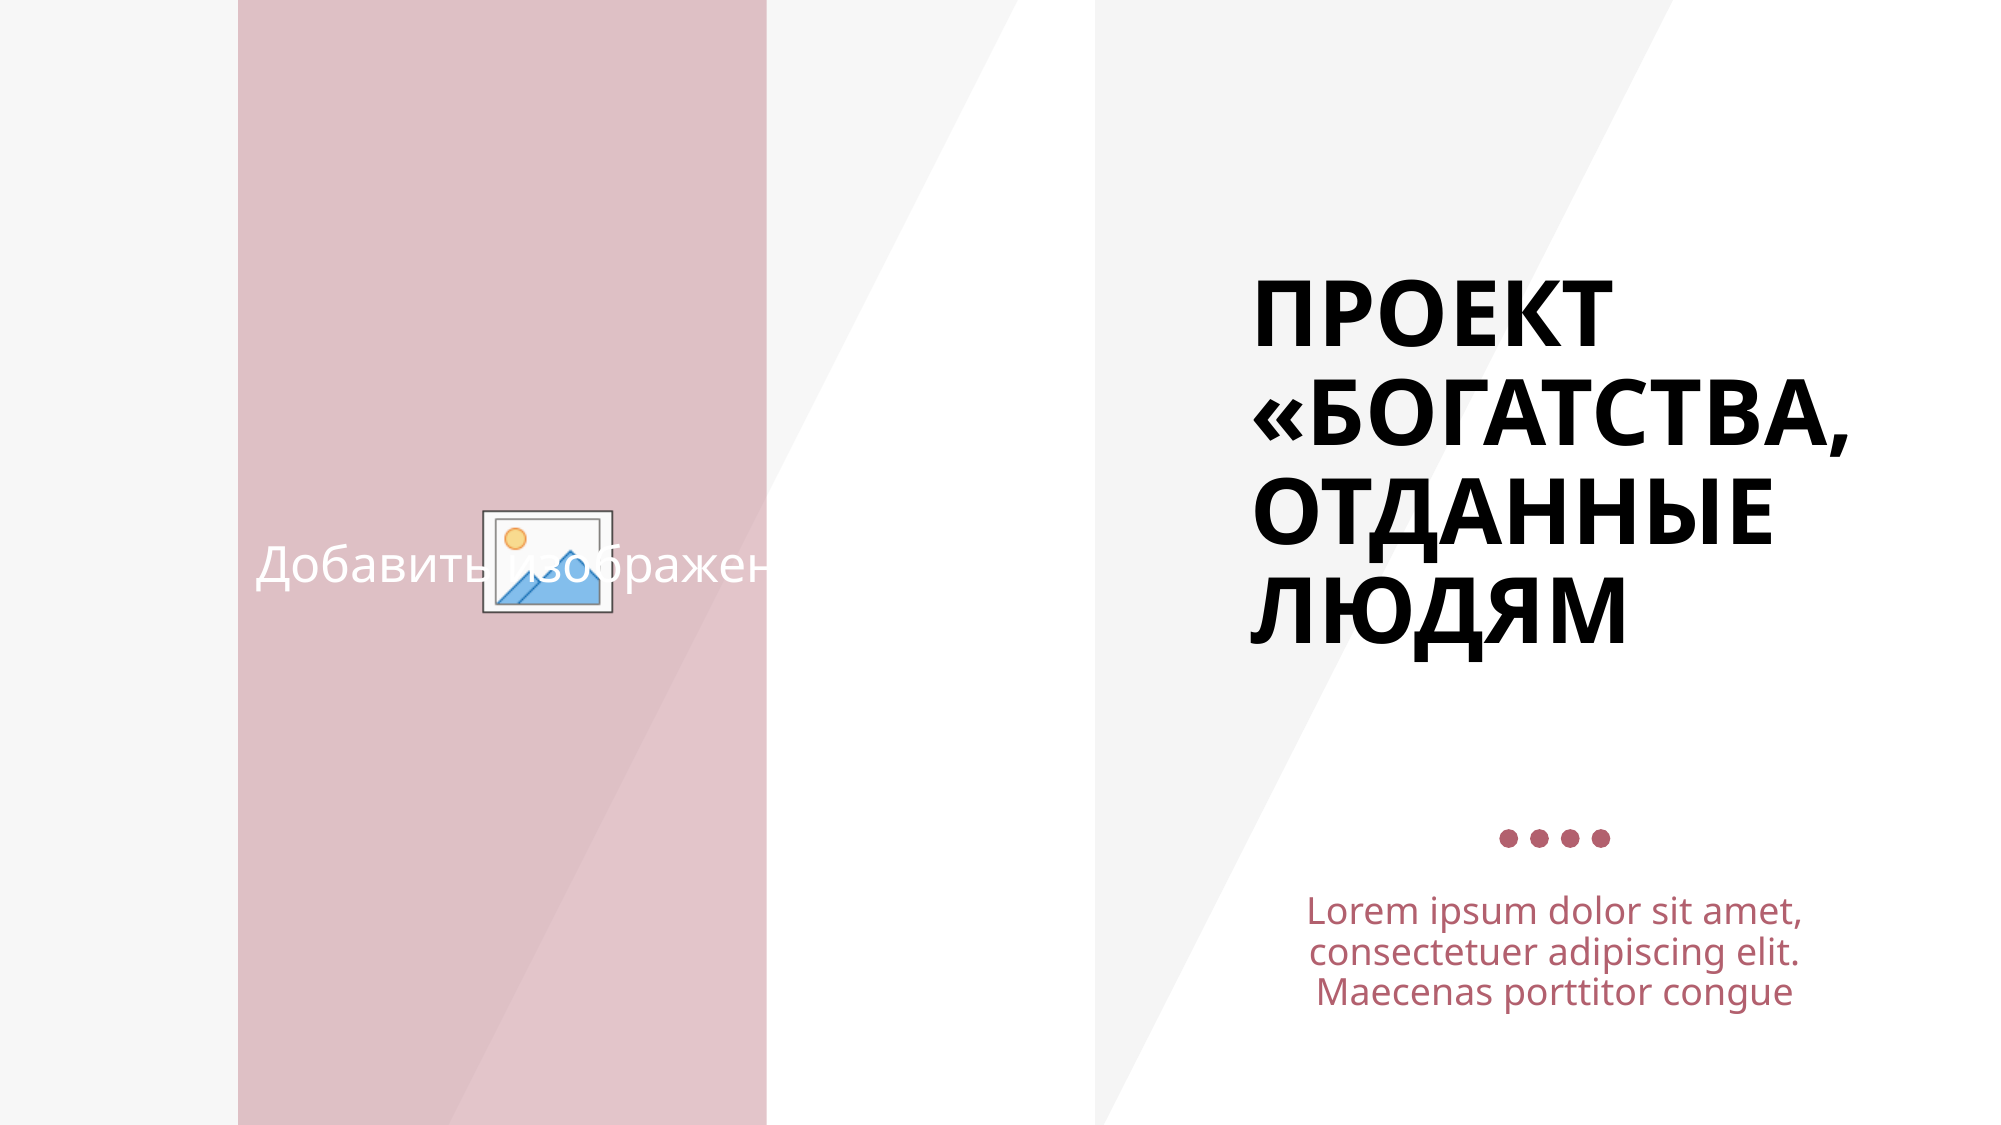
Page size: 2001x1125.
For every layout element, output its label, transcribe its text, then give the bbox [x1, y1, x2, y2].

subtitle Lorem ipsum dolor sit amet, consectetuer adipiscing elit. Maecenas porttitor congue [1212, 884, 1898, 971]
picture [0, 0, 1096, 1125]
title ПРОЕКТ «БОГАТСТВА, ОТДАННЫЕ ЛЮДЯМ [1193, 211, 1912, 671]
